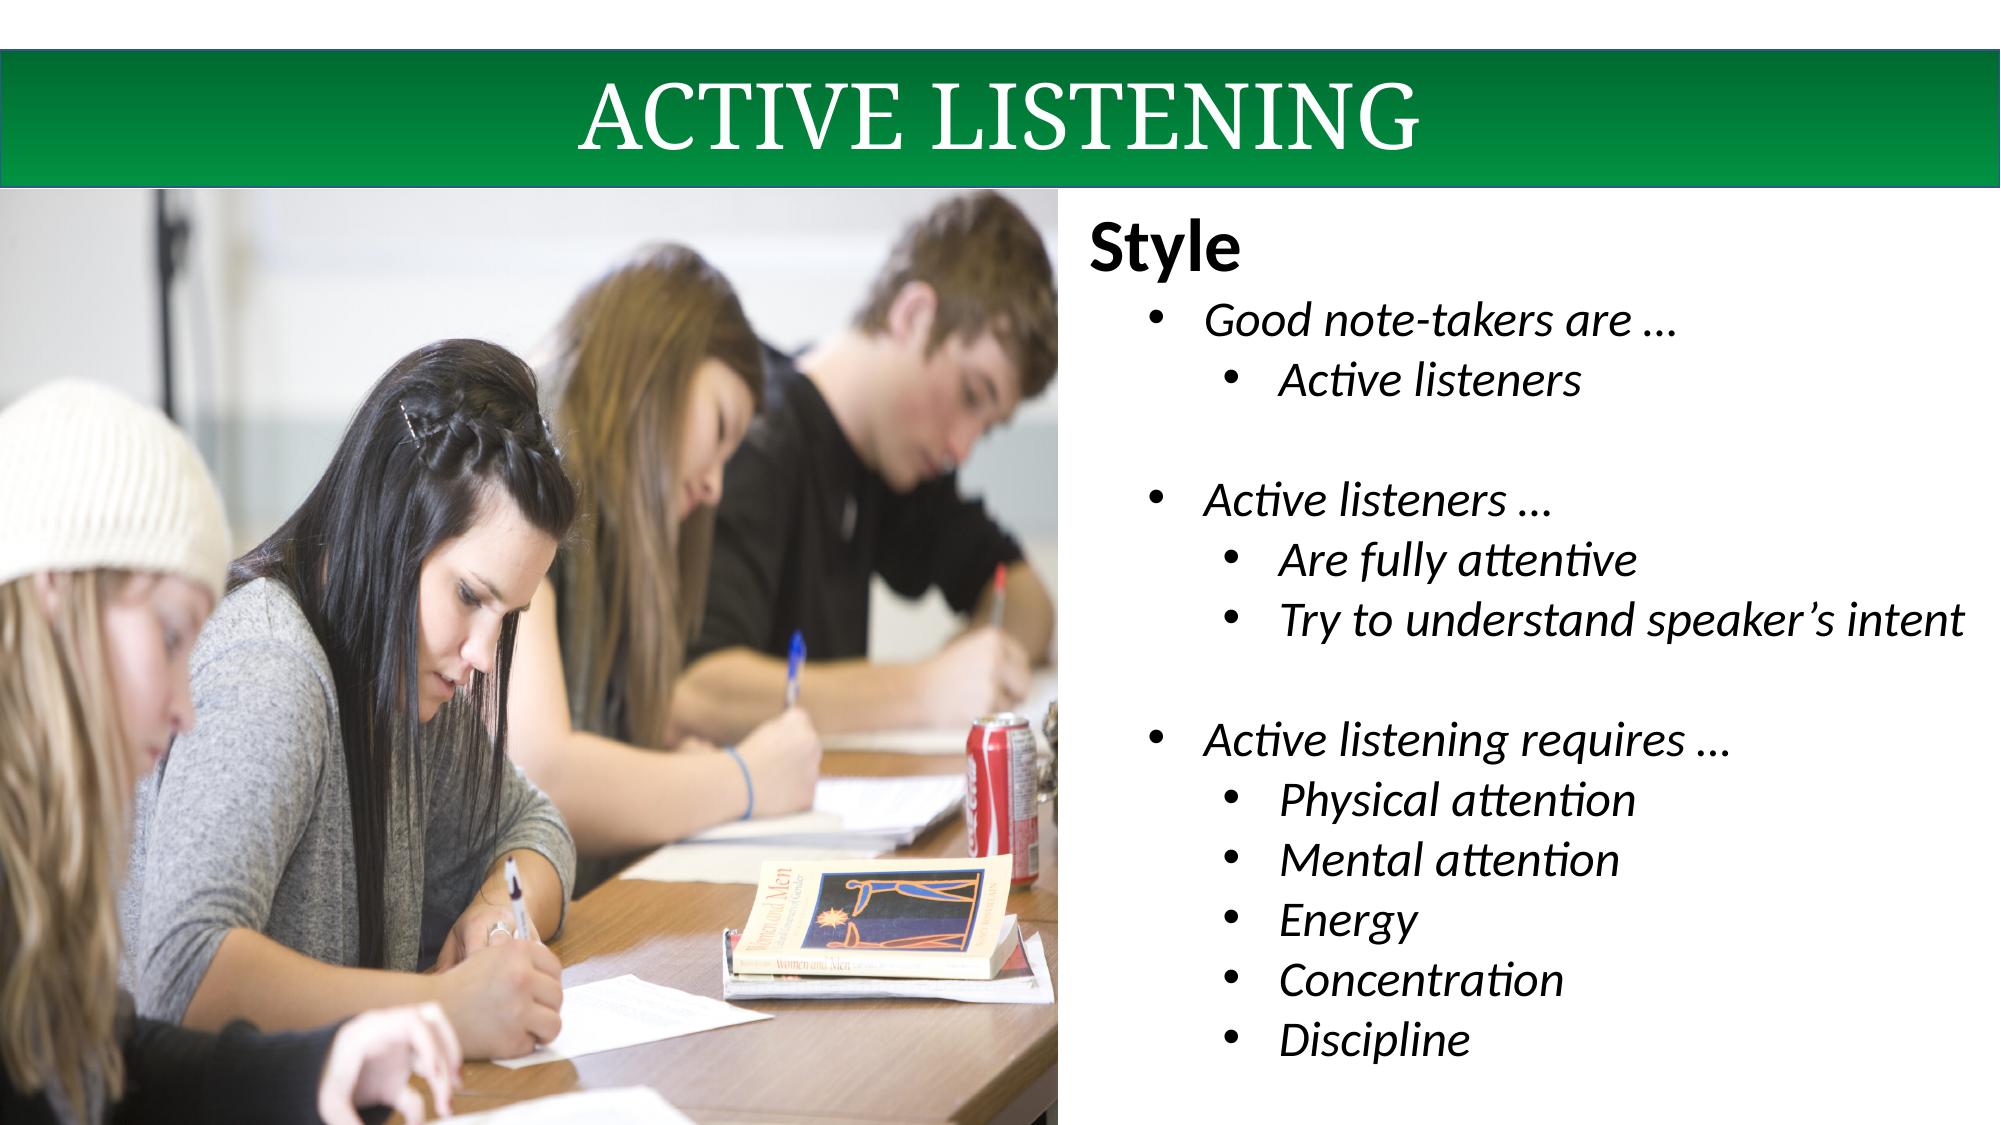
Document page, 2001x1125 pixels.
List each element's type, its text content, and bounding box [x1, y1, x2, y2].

text_box Style Good note-takers are … Active listeners Active listeners … Are fully attentive Try to understand speaker’s intent Active listening requires … Physical attention Mental attention Energy Concentration Discipline [1057, 188, 2000, 1125]
text_box ACTIVE LISTENING [0, 49, 2000, 188]
picture [0, 189, 1058, 1125]
